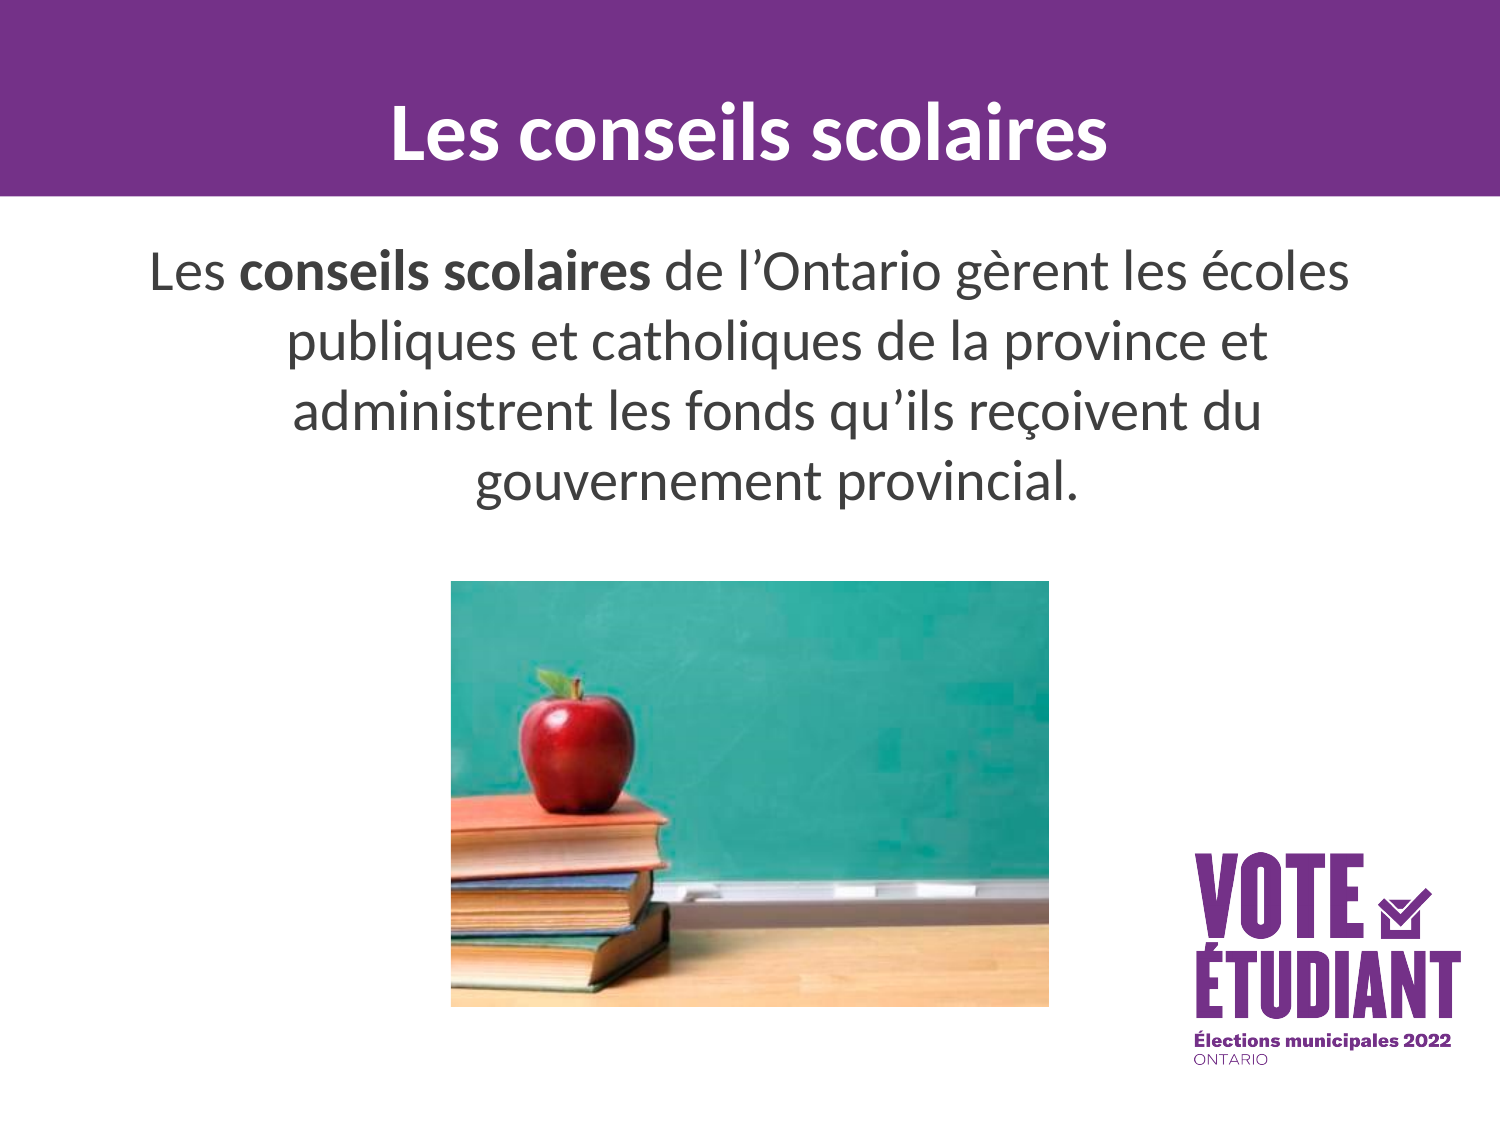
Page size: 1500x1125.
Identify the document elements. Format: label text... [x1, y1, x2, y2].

list Les conseils scolaires de l’Ontario gèrent les écoles publiques et catholiques de la province et administrent les fonds qu’ils reçoivent du gouvernement provincial. [75, 224, 1425, 968]
picture [450, 581, 1050, 1007]
picture [1194, 852, 1461, 1065]
title Les conseils scolaires [103, 61, 1397, 194]
